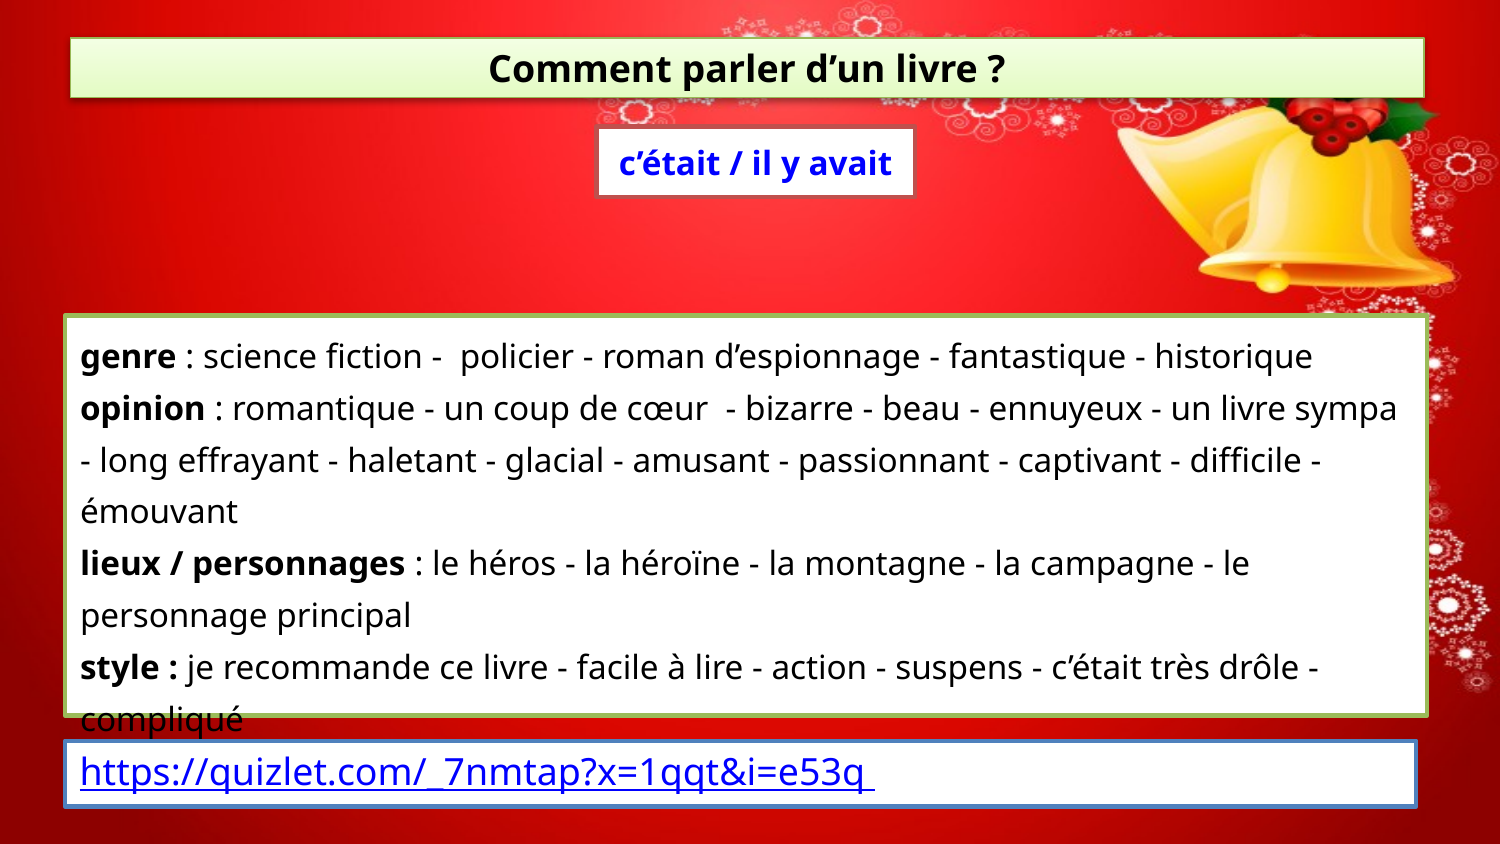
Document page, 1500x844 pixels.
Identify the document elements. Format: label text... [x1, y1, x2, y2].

picture [0, 0, 1500, 844]
text_box [1429, 355, 1435, 419]
text_box genre : science fiction - policier - roman d’espionnage - fantastique - historique opinion : romantique - un coup de cœur - bizarre - beau - ennuyeux - un livre sympa - long effrayant - haletant - glacial - amusant - passionnant - captivant - difficile - émouvant lieux / personnages : le héros - la héroïne - la montagne - la campagne - le personnage principal style : je recommande ce livre - facile à lire - action - suspens - c’était très drôle - compliqué [63, 313, 1429, 718]
text_box Comment parler d’un livre ? [70, 37, 1425, 98]
text_box c’était / il y avait [594, 124, 917, 199]
text_box https://quizlet.com/_7nmtap?x=1qqt&i=e53q [63, 739, 1418, 809]
